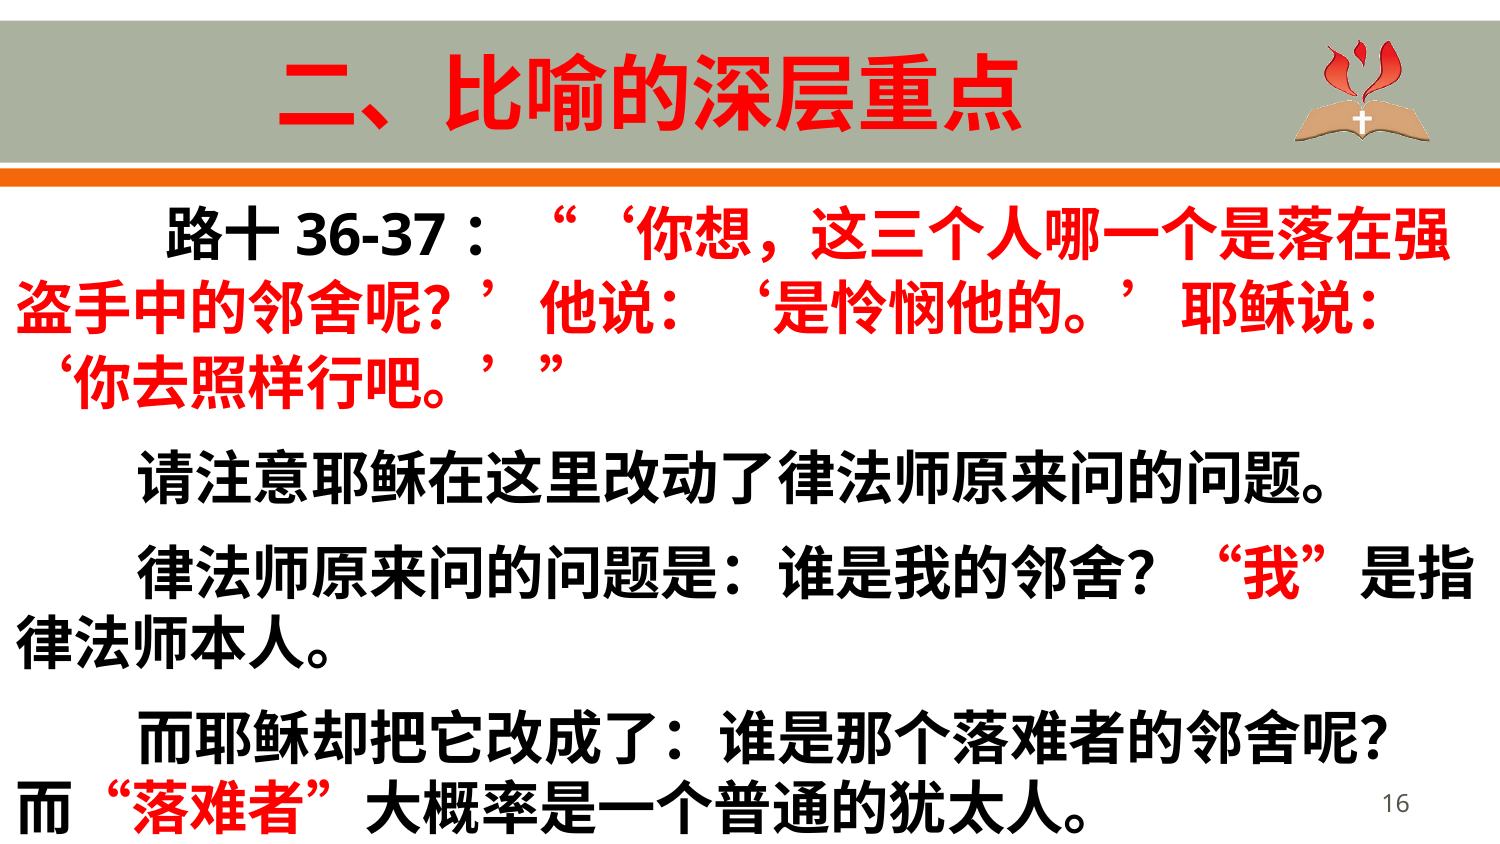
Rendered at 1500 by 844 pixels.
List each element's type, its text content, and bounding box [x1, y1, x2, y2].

picture [1300, 35, 1434, 144]
slide_number 16 [1074, 782, 1425, 827]
list 路十36-37：“‘你想，这三个人哪一个是落在强盗手中的邻舍呢？’他说：‘是怜悯他的。’耶稣说：‘你去照样行吧。’” 请注意耶稣在这里改动了律法师原来问的问题。 律法师原来问的问题是：谁是我的邻舍？“我”是指律法师本人。 而耶稣却把它改成了：谁是那个落难者的邻舍呢？ 而“落难者”大概率是一个普通的犹太人。 [0, 184, 1498, 844]
title 二、比喻的深层重点 [0, 22, 1300, 160]
